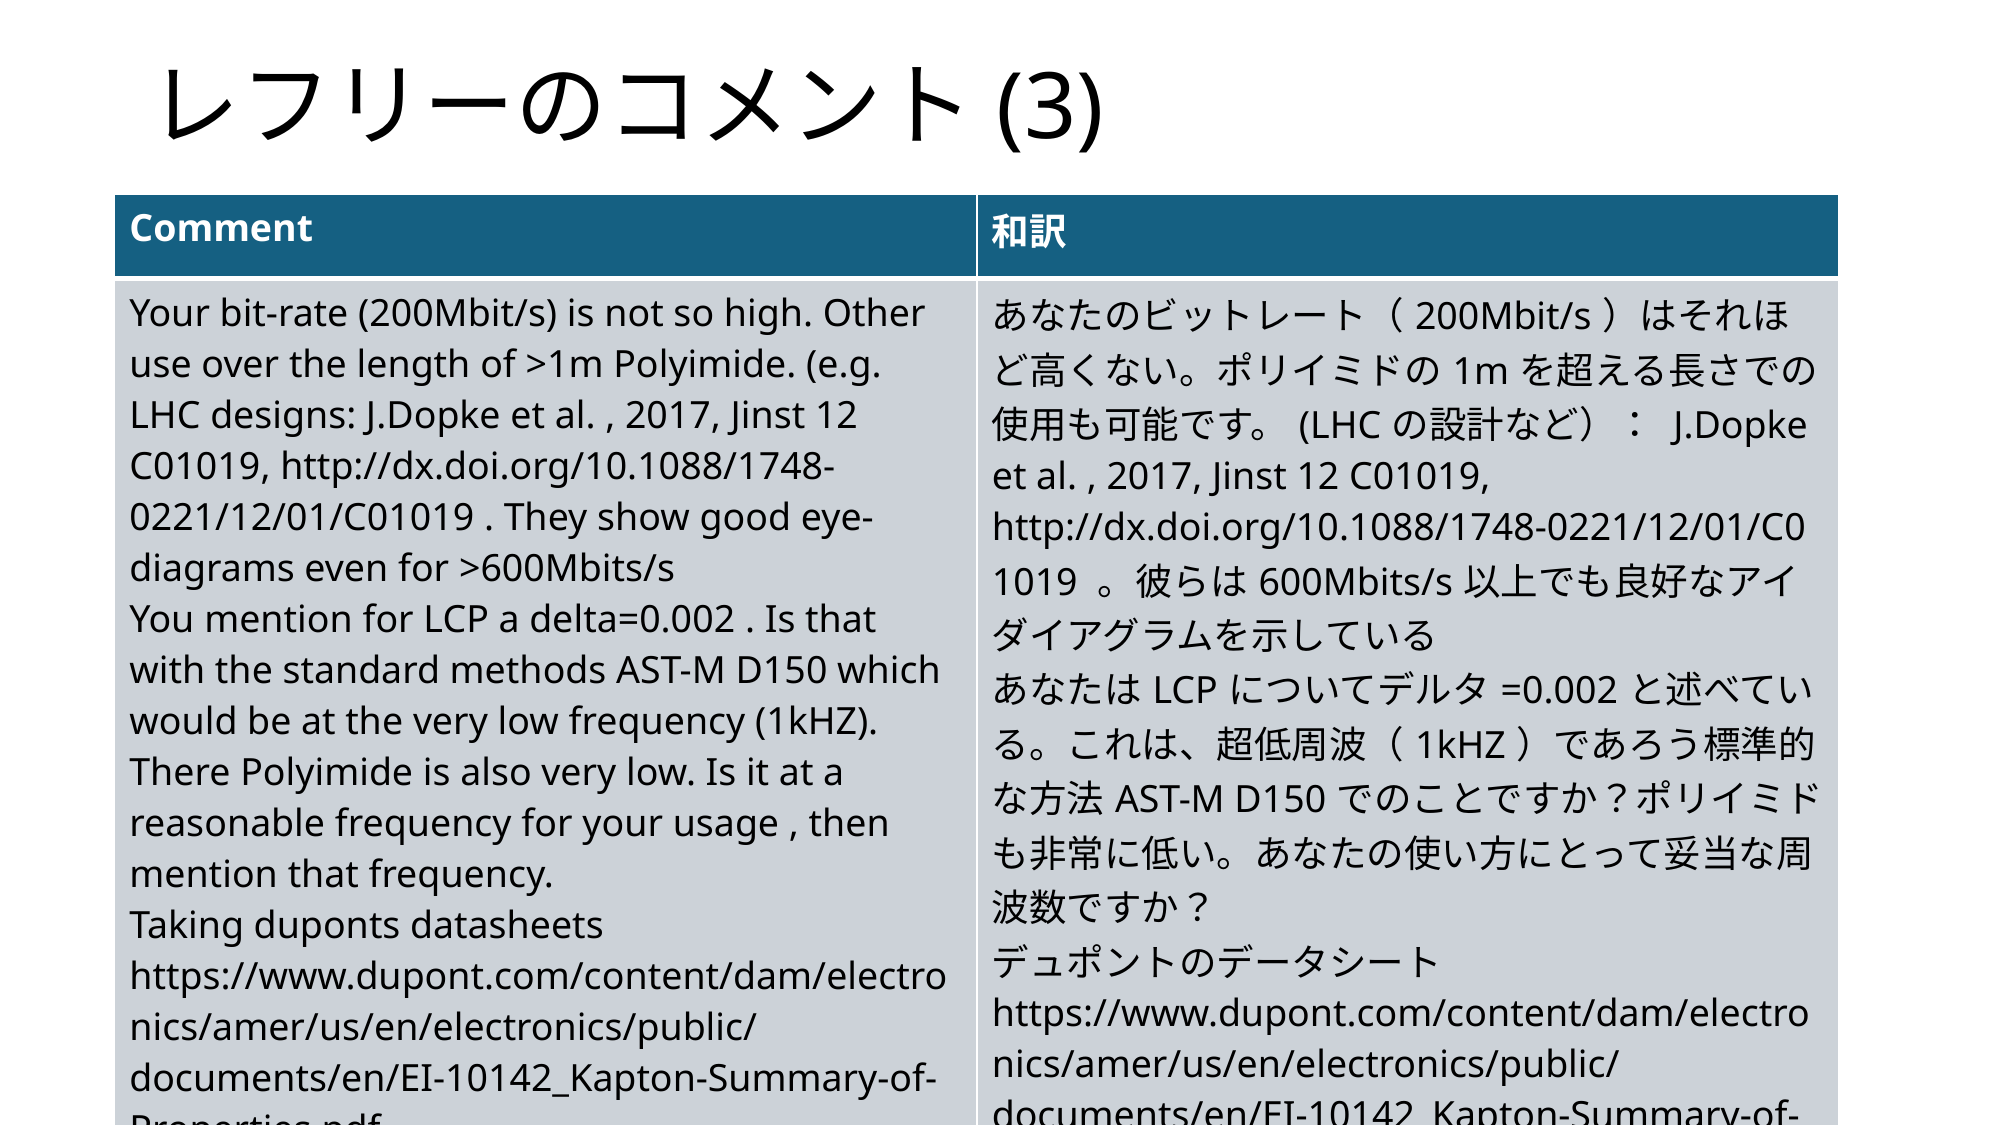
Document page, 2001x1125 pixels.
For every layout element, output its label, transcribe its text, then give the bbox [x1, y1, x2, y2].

table_header 和訳 [978, 195, 1838, 276]
title レフリーのコメント(3) [133, 0, 1859, 218]
table_header Comment [115, 195, 976, 276]
table_cell Your bit-rate (200Mbit/s) is not so high. Other use over the length of >1m Polyimide. (e.g. LHC designs: J.Dopke et al. , 2017, Jinst 12 C01019, http://dx.doi.org/10.1088/1748-0221/12/01/C01019 . They show good eye-diagrams even for >600Mbits/s You mention for LCP a delta=0.002 . Is that with the standard methods AST-M D150 which would be at the very low frequency (1kHZ). There Polyimide is also very low. Is it at a reasonable frequency for your usage , then mention that frequency. Taking duponts datasheets https://www.dupont.com/content/dam/electronics/amer/us/en/electronics/public/documents/en/EI-10142_Kapton-Summary-of-Properties.pdf The delta is <0.01 for polyimide. (>300MHz). [115, 281, 976, 1125]
table_cell あなたのビットレート（200Mbit/s）はそれほど高くない。ポリイミドの1mを超える長さでの使用も可能です。(LHCの設計など）： J.Dopke et al. , 2017, Jinst 12 C01019, http://dx.doi.org/10.1088/1748-0221/12/01/C01019 。彼らは600Mbits/s以上でも良好なアイダイアグラムを示している あなたはLCPについてデルタ=0.002と述べている。これは、超低周波（1kHZ）であろう標準的な方法AST-M D150でのことですか？ポリイミドも非常に低い。あなたの使い方にとって妥当な周波数ですか？ デュポントのデータシート https://www.dupont.com/content/dam/electronics/amer/us/en/electronics/public/documents/en/EI-10142_Kapton-Summary-of-Properties.pdf ポリイミドのデルタは<0.01です。(>300MHz)。 [978, 281, 1838, 1125]
